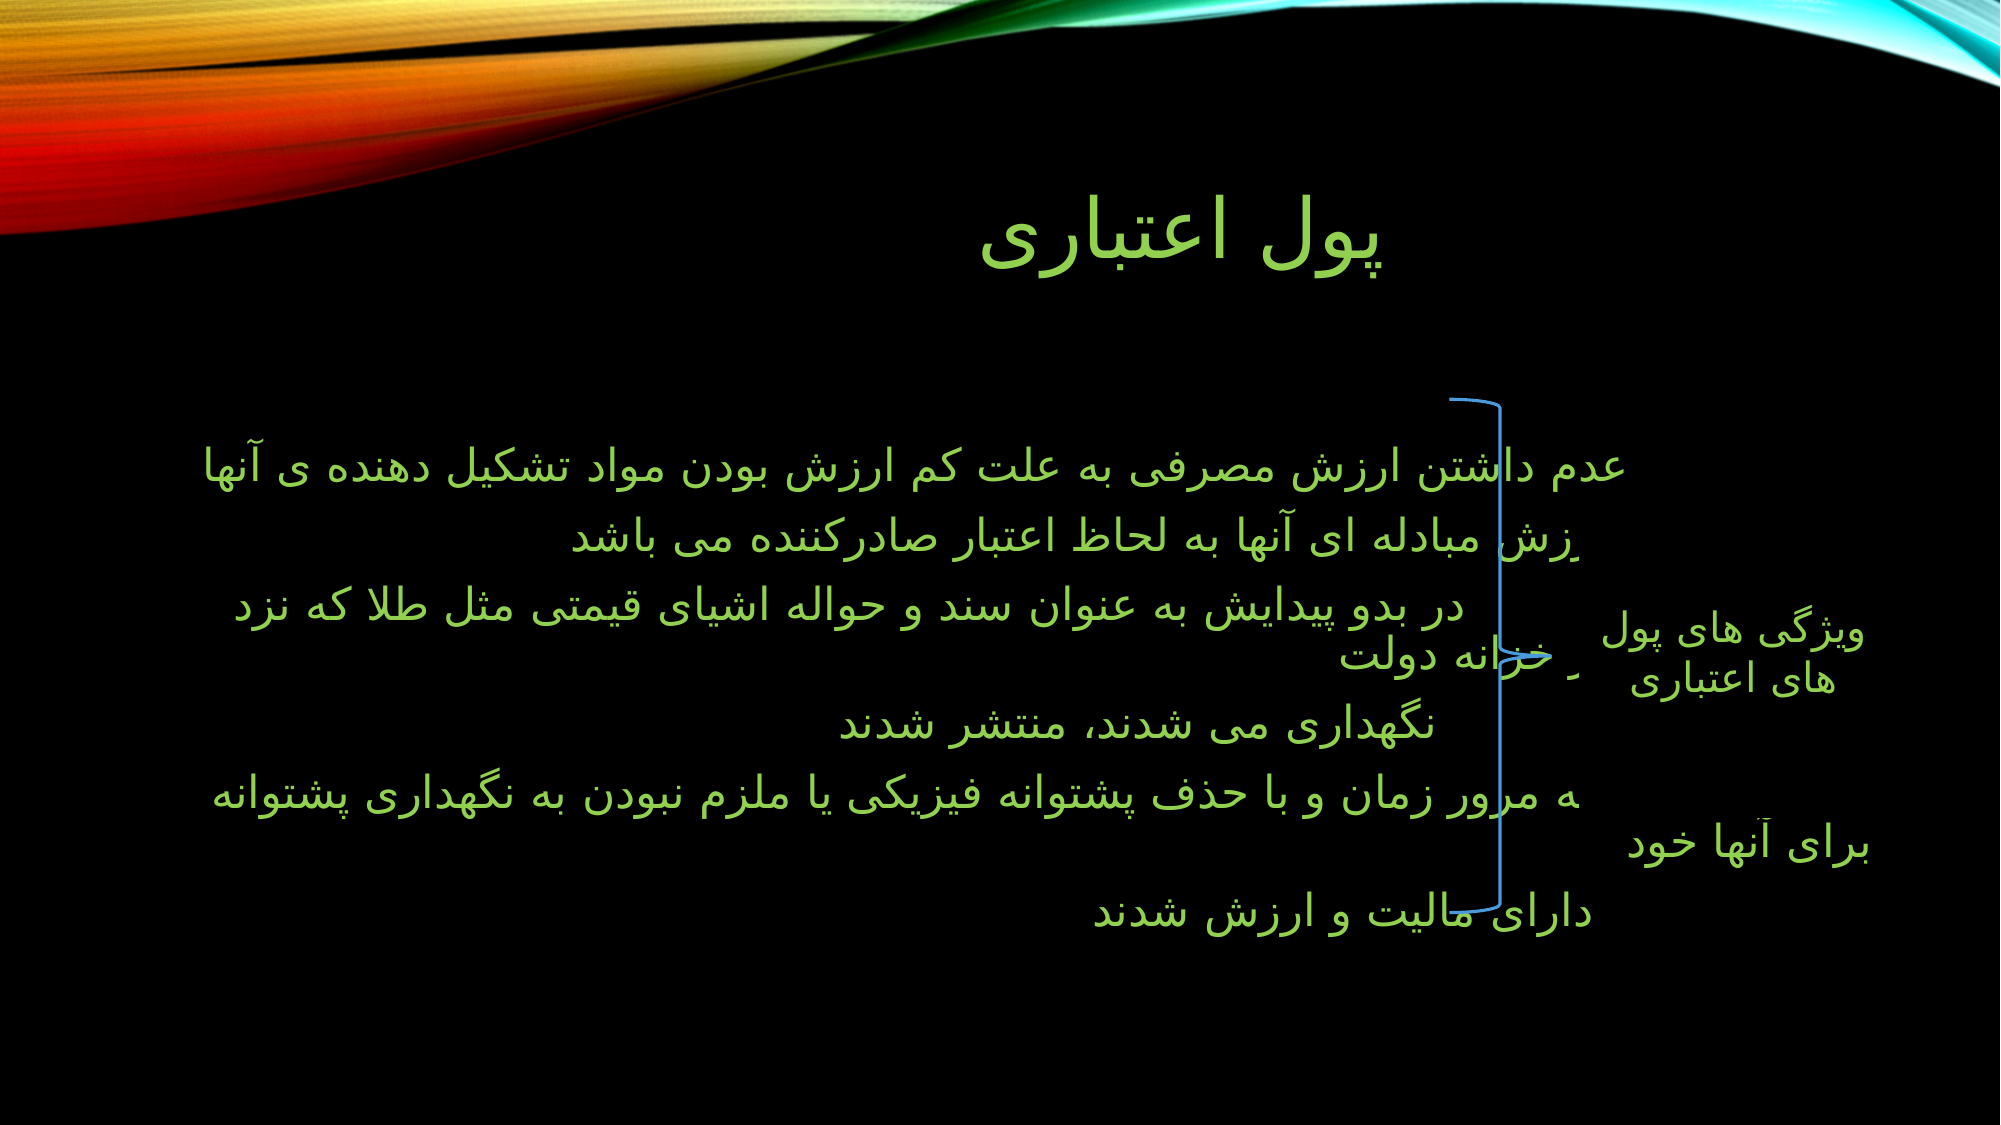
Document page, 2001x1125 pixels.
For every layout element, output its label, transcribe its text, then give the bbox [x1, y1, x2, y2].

text_box [1449, 397, 1553, 915]
picture [0, 0, 2000, 237]
text_box ویژگی های پول های اعتباری [1579, 483, 1888, 818]
list عدم داشتن ارزش مصرفی به علت کم ارزش بودن مواد تشکیل دهنده ی آنها ارزش مبادله ای آنها به لحاظ اعتبار صادرکننده می باشد در بدو پیدایش به عنوان سند و حواله اشیای قیمتی مثل طلا که نزد افراد معتبر یا در خزانه دولت نگهداری می شدند، منتشر شدند به مرور زمان و با حذف پشتوانه فیزیکی یا ملزم نبودن به نگهداری پشتوانه برای آنها خود دارای مالیت و ارزش شدند [112, 360, 1888, 1021]
title پول اعتباری [474, 125, 1888, 338]
